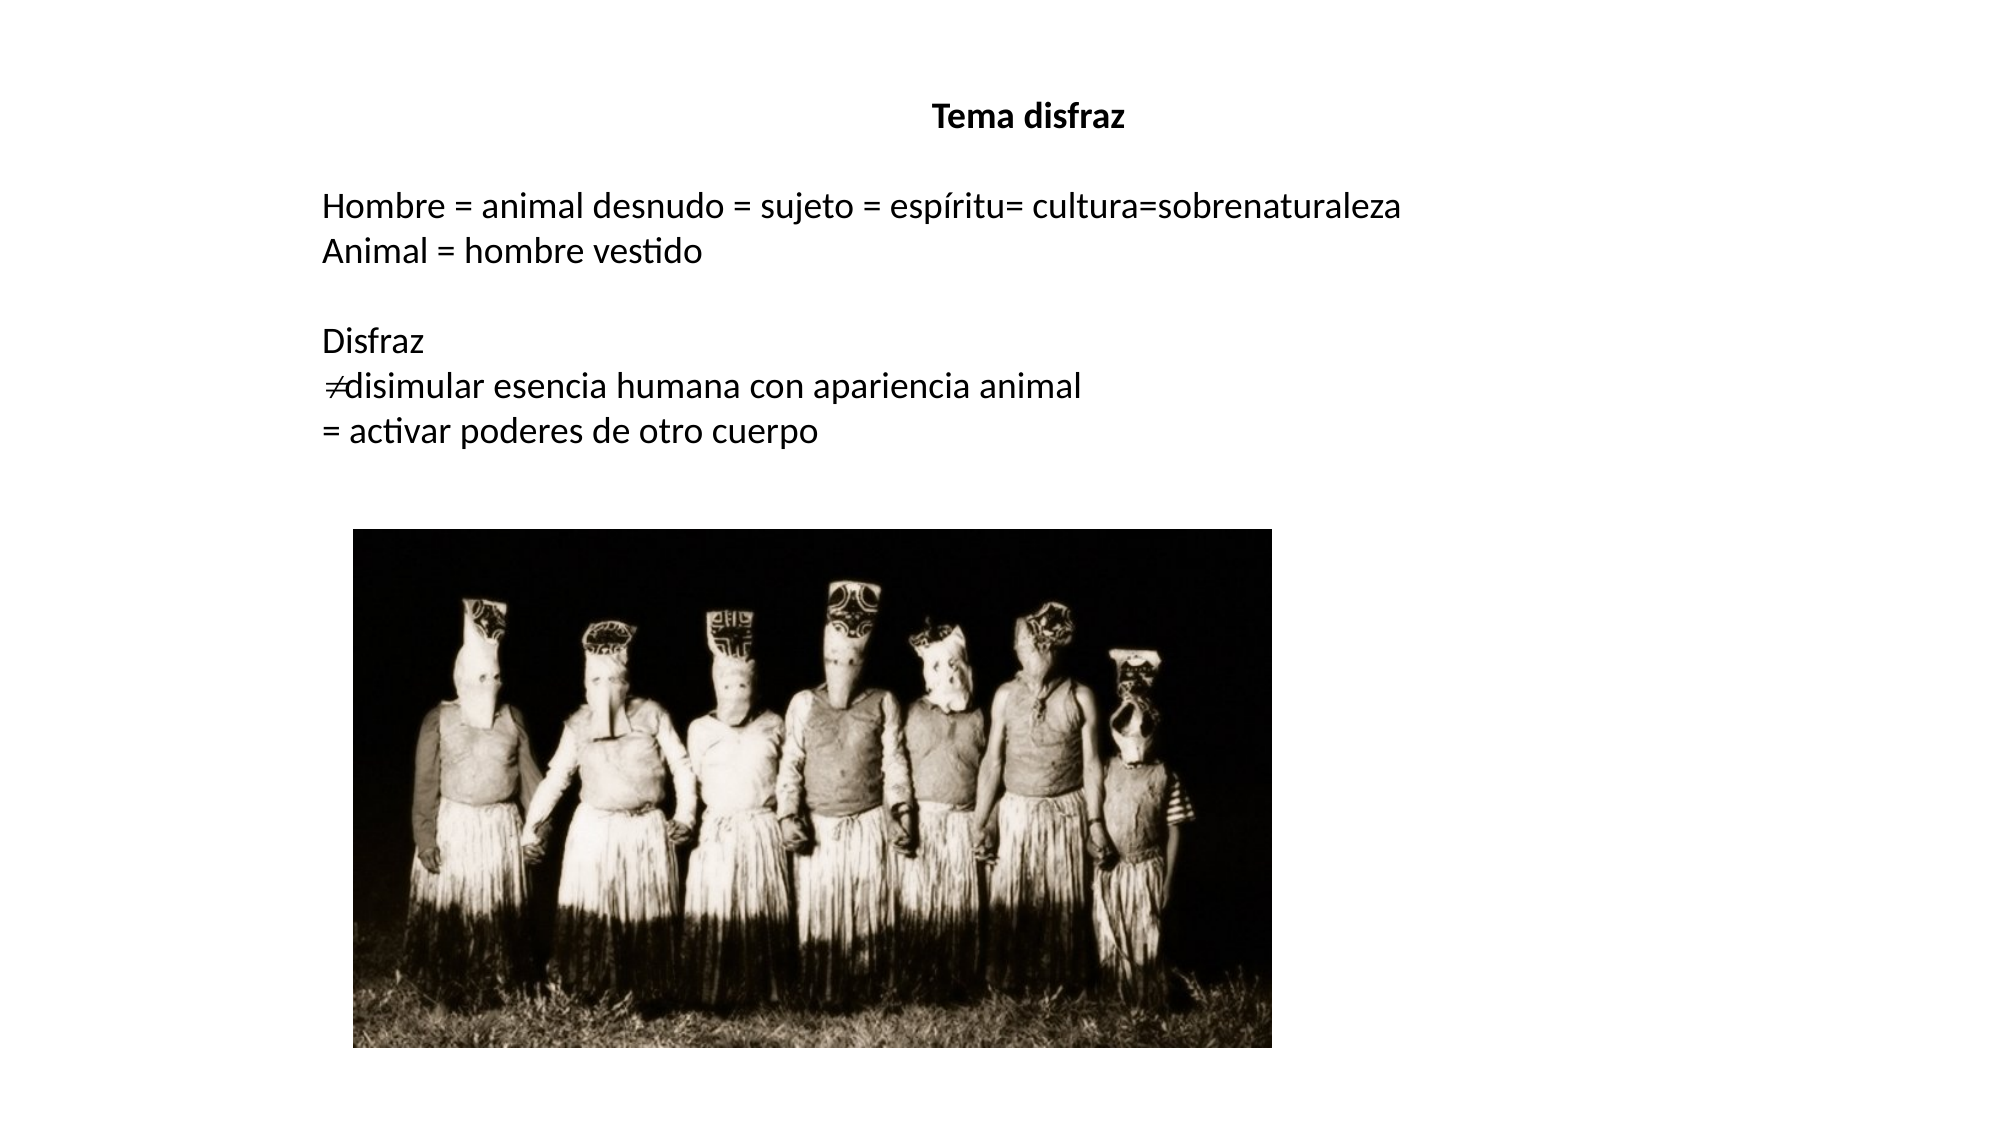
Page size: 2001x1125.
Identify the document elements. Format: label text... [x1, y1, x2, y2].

text_box Tema disfraz Hombre = animal desnudo = sujeto = espíritu= cultura=sobrenaturaleza Animal = hombre vestido Disfraz  disimular esencia humana con apariencia animal = activar poderes de otro cuerpo [307, 83, 1750, 638]
picture [353, 528, 1272, 1049]
